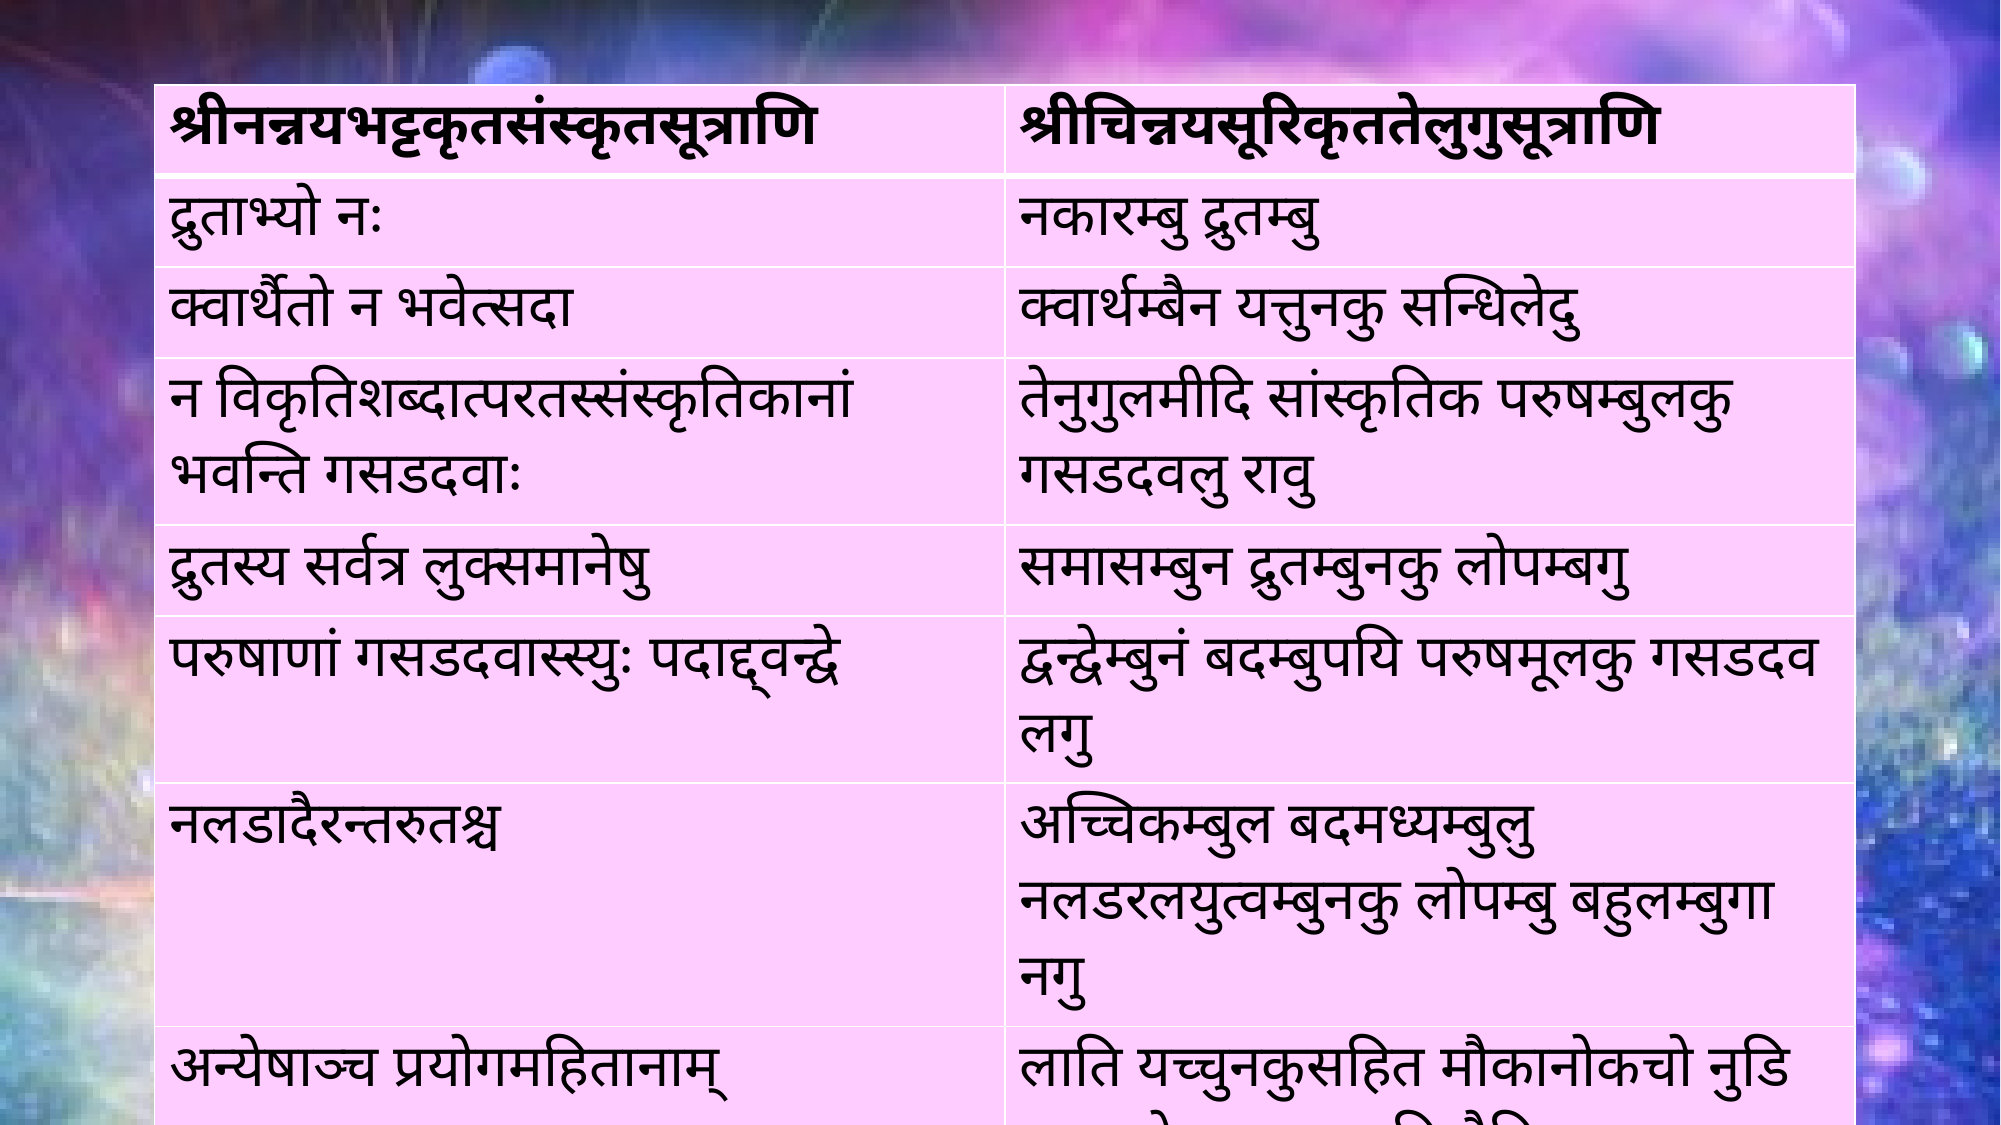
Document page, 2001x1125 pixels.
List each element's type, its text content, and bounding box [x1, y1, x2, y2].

table_header श्रीनन्नयभट्टकृतसंस्कृतसूत्राणि [155, 86, 1004, 173]
table_cell क्वार्थम्बैन यत्तुनकु सन्धिलेदु [1006, 268, 1854, 357]
table_header श्रीचिन्नयसूरिकृततेलुगुसूत्राणि [1006, 86, 1854, 173]
table_cell द्वन्द्वेम्बुनं बदम्बुपयि परुषमूलकु गसडदव लगु [1006, 617, 1854, 782]
table_cell समासम्बुन द्रुतम्बुनकु लोपम्बगु [1006, 526, 1854, 615]
table_cell न विकृतिशब्दात्परतस्संस्कृतिकानां भवन्ति गसडदवाः [155, 359, 1004, 524]
table_cell लाति यच्चुनकुसहित मौकानोकचो नुडि नडुमलोपम्बुगानम्बडियौडि [1006, 1027, 1854, 1125]
table_cell द्रुतस्य सर्वत्र लुक्समानेषु [155, 526, 1004, 615]
table_cell क्वार्थैतो न भवेत्सदा [155, 268, 1004, 357]
picture [0, 0, 2001, 1125]
table_cell द्रुताभ्यो नः [155, 179, 1004, 266]
table_cell नकारम्बु द्रुतम्बु [1006, 179, 1854, 266]
table_cell तेनुगुलमीदि सांस्कृतिक परुषम्बुलकु गसडदवलु रावु [1006, 359, 1854, 524]
table_cell परुषाणां गसडदवास्स्युः पदाद्द्वन्द्वे [155, 617, 1004, 782]
table_cell नलडादैरन्तरुतश्च [155, 784, 1004, 1026]
table_cell अच्चिकम्बुल बदमध्यम्बुलु नलडरलयुत्वम्बुनकु लोपम्बु बहुलम्बुगा नगु [1006, 784, 1854, 1026]
table_cell अन्येषाञ्च प्रयोगमहितानाम् [155, 1027, 1004, 1125]
